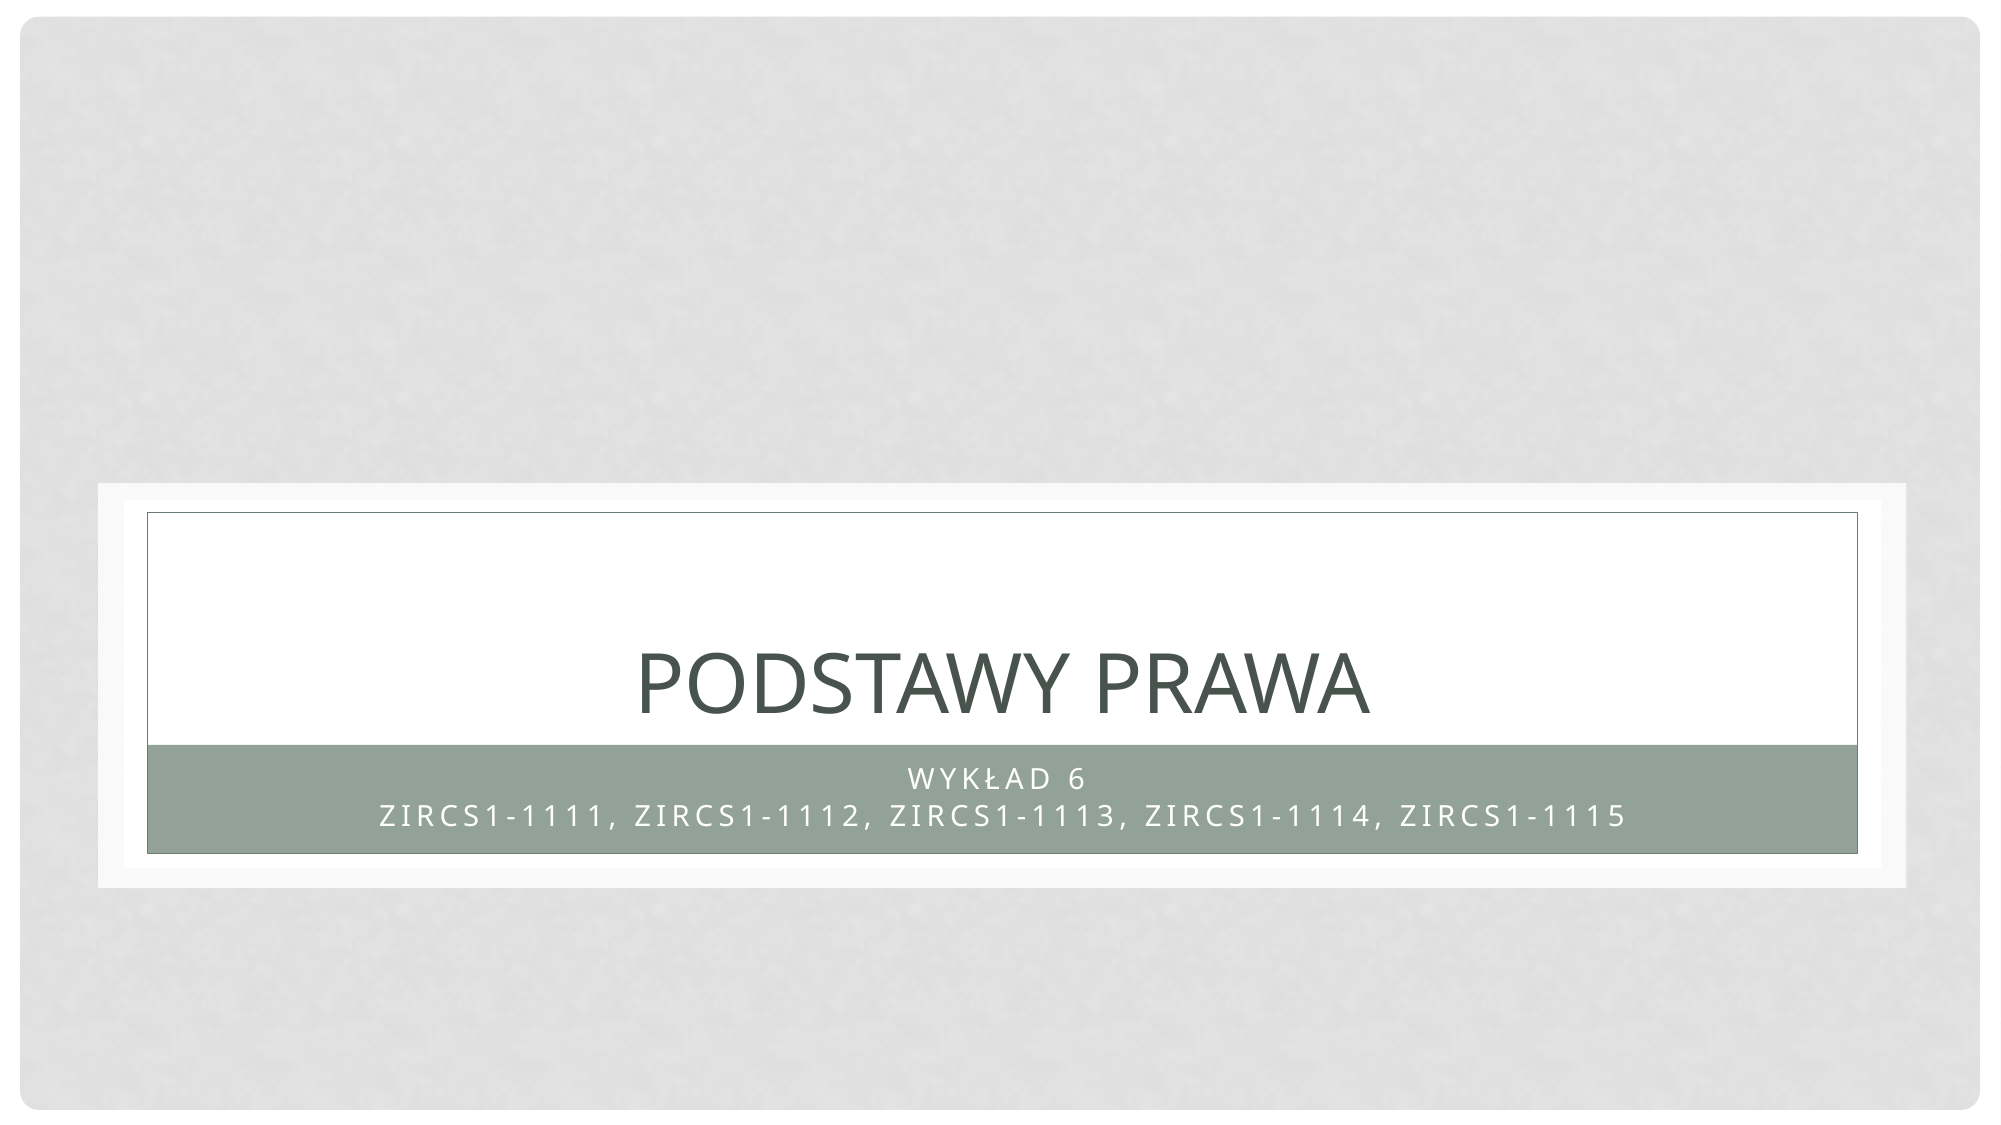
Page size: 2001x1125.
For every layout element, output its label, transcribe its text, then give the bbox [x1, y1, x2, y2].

title Podstawy prawa [161, 525, 1845, 738]
list Wykład 6 ZIRCS1-1111, ZIRCS1-1112, ZIRCS1-1113, ZIRCS1-1114, ZIRCS1-1115 [161, 755, 1845, 842]
